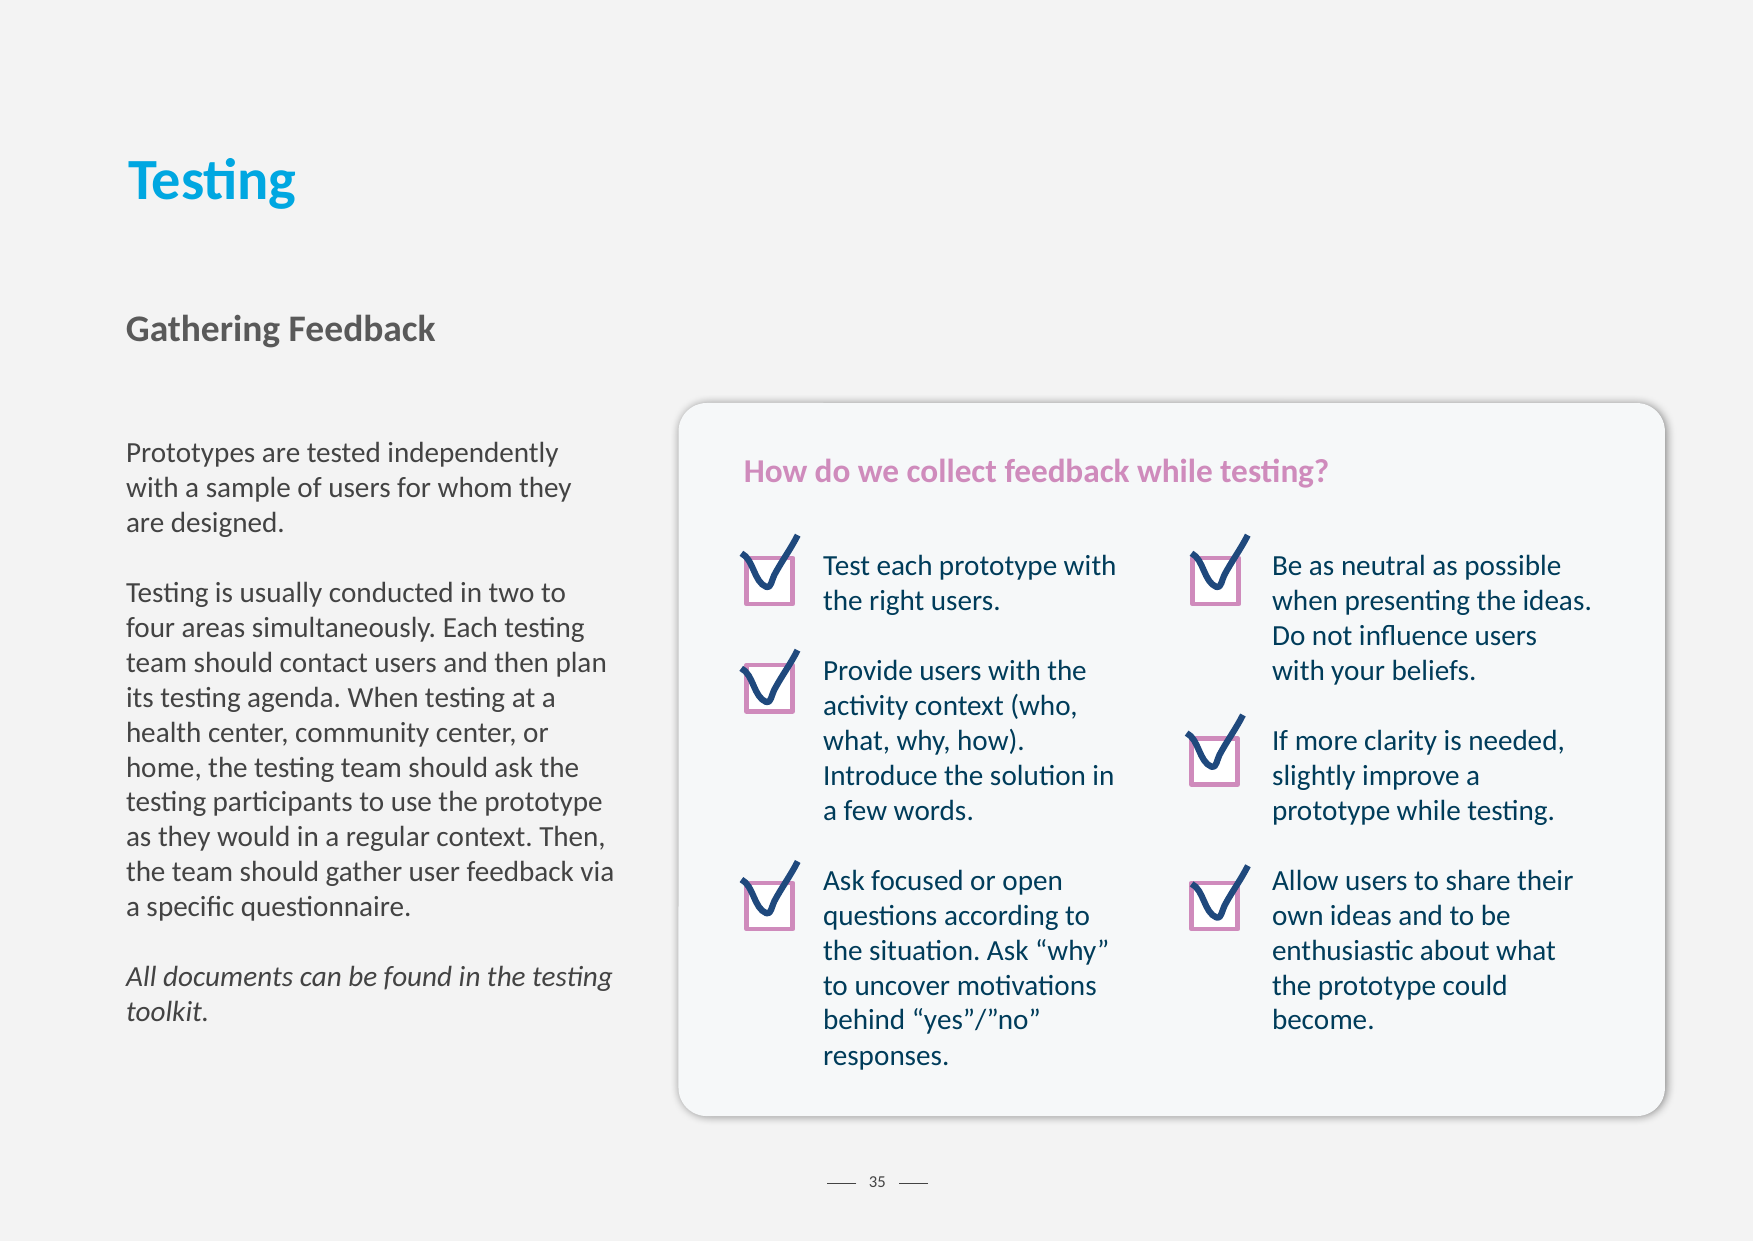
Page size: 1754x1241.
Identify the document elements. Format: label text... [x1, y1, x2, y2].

text_box [1191, 885, 1238, 930]
text_box How do we collect feedback while testing? [731, 425, 1541, 503]
text_box [746, 882, 793, 930]
text_box [1191, 865, 1248, 918]
text_box [1191, 738, 1238, 785]
text_box [746, 557, 793, 605]
text_box Be as neutral as possible when presenting the ideas. Do not influence users with your beliefs. If more clarity is needed, slightly improve a prototype while testing. Allow users to share their own ideas and to be enthusiastic about what the prototype could become. [1272, 519, 1611, 1036]
text_box [741, 650, 798, 703]
text_box Prototypes are tested independently with a sample of users for whom they are designed. Testing is usually conducted in two to four areas simultaneously. Each testing team should contact users and then plan its testing agenda. When testing at a health center, community center, or home, the testing team should ask the testing participants to use the prototype as they would in a regular context. Then, the team should gather user feedback via a specific questionnaire. All documents can be found in the testing toolkit. [110, 418, 642, 1043]
text_box [741, 861, 798, 914]
text_box Test each prototype with the right users. Provide users with the activity context (who, what, why, how). Introduce the solution in a few words. Ask focused or open questions according to the situation. Ask “why” to uncover motivations behind “yes”/”no” responses. [823, 519, 1153, 1071]
text_box [1191, 535, 1248, 588]
text_box Testing [110, 123, 603, 239]
text_box [1186, 714, 1243, 767]
text_box Gathering Feedback [110, 289, 1011, 368]
text_box [741, 535, 798, 588]
text_box [678, 402, 1665, 1117]
text_box [1192, 557, 1239, 605]
text_box [746, 665, 793, 712]
